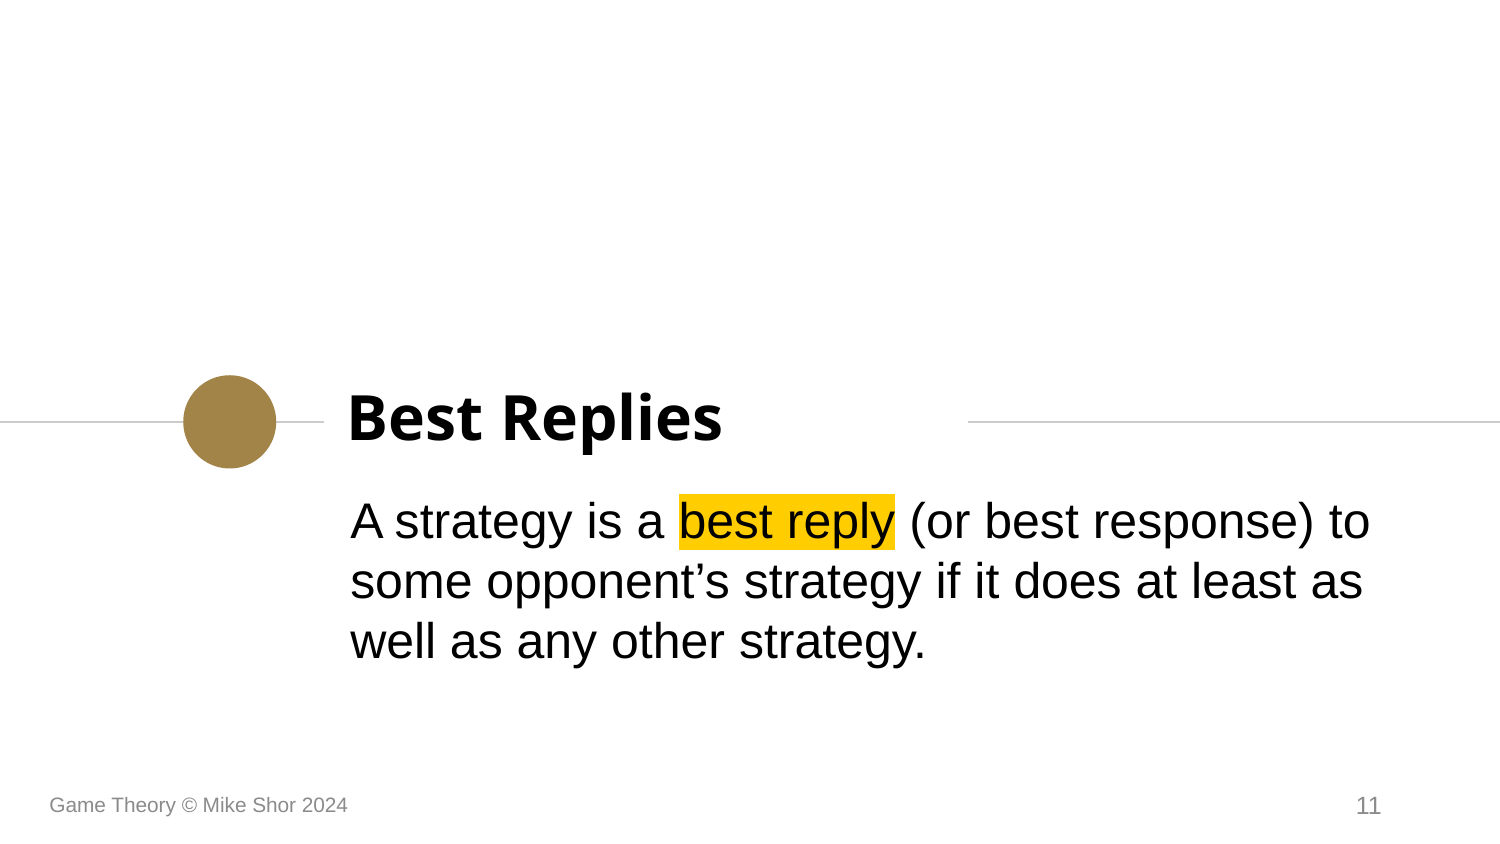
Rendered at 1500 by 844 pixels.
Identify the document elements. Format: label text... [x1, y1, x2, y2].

slide_number 11 [1059, 782, 1397, 828]
title Best Replies [331, 277, 954, 468]
text_box A strategy is a best reply (or best response) to some opponent’s strategy if it does at least as well as any other strategy. [334, 464, 1403, 694]
footer Game Theory © Mike Shor 2024 [34, 782, 541, 828]
